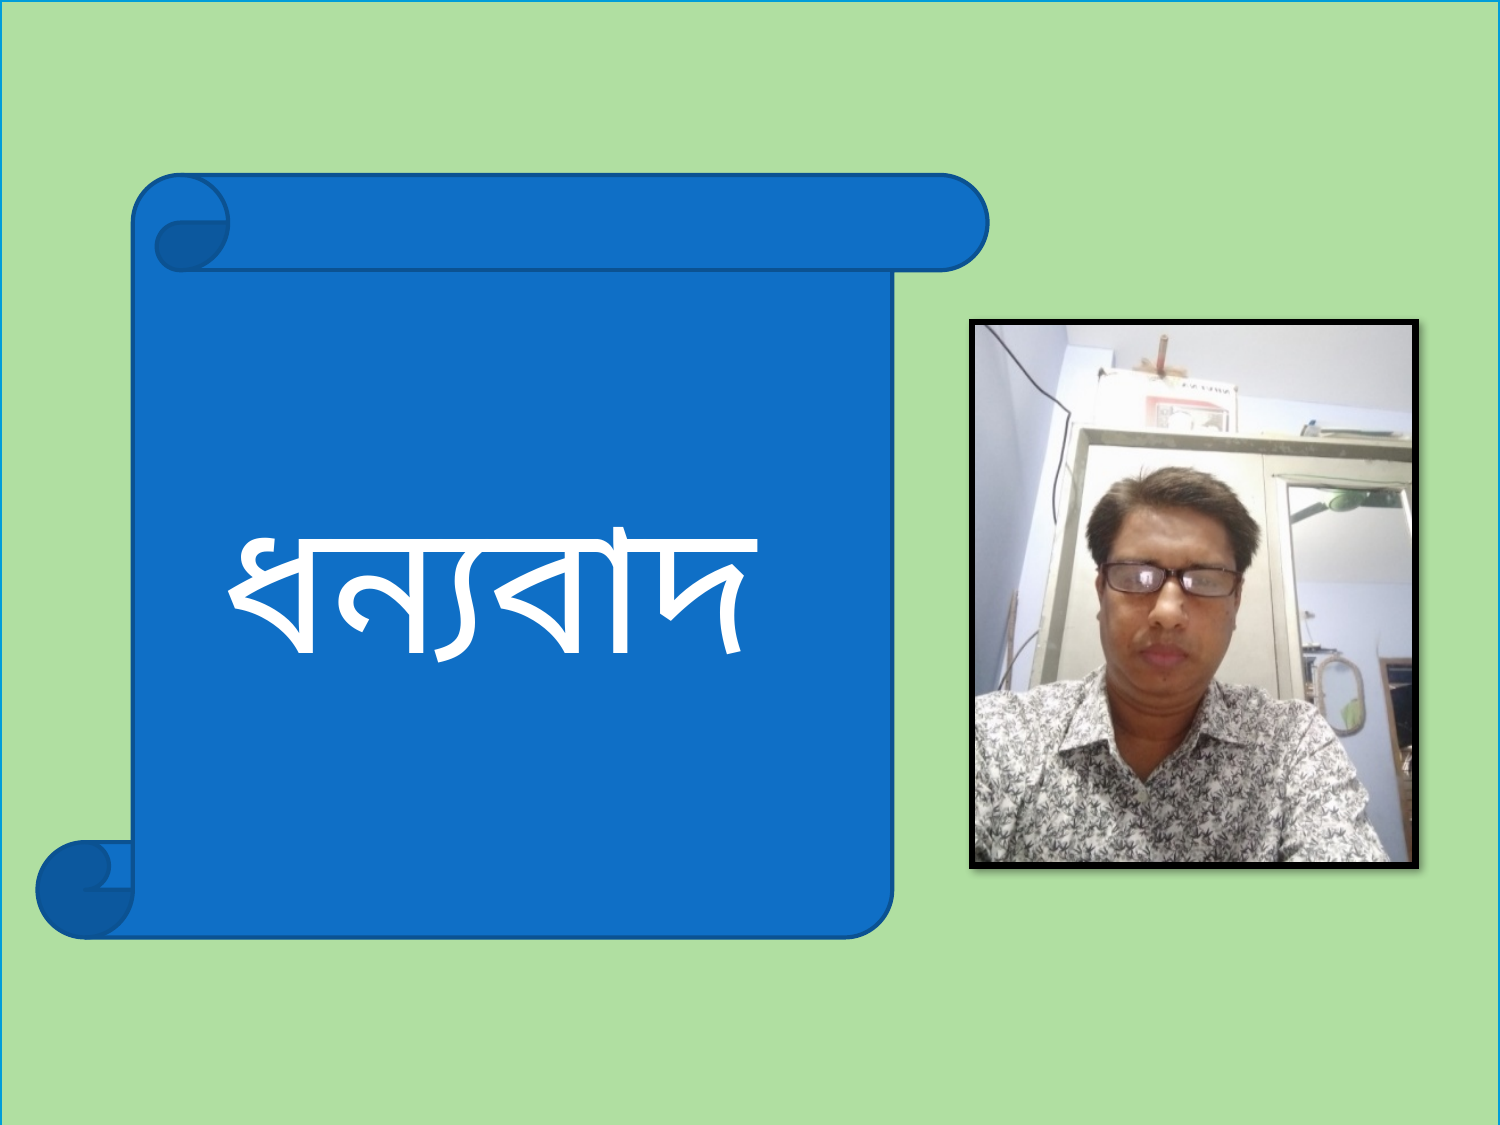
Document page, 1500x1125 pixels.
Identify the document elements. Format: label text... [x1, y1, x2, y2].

text_box [0, 0, 1500, 1125]
picture [974, 324, 1413, 863]
text_box ধন্যবাদ [35, 172, 990, 940]
